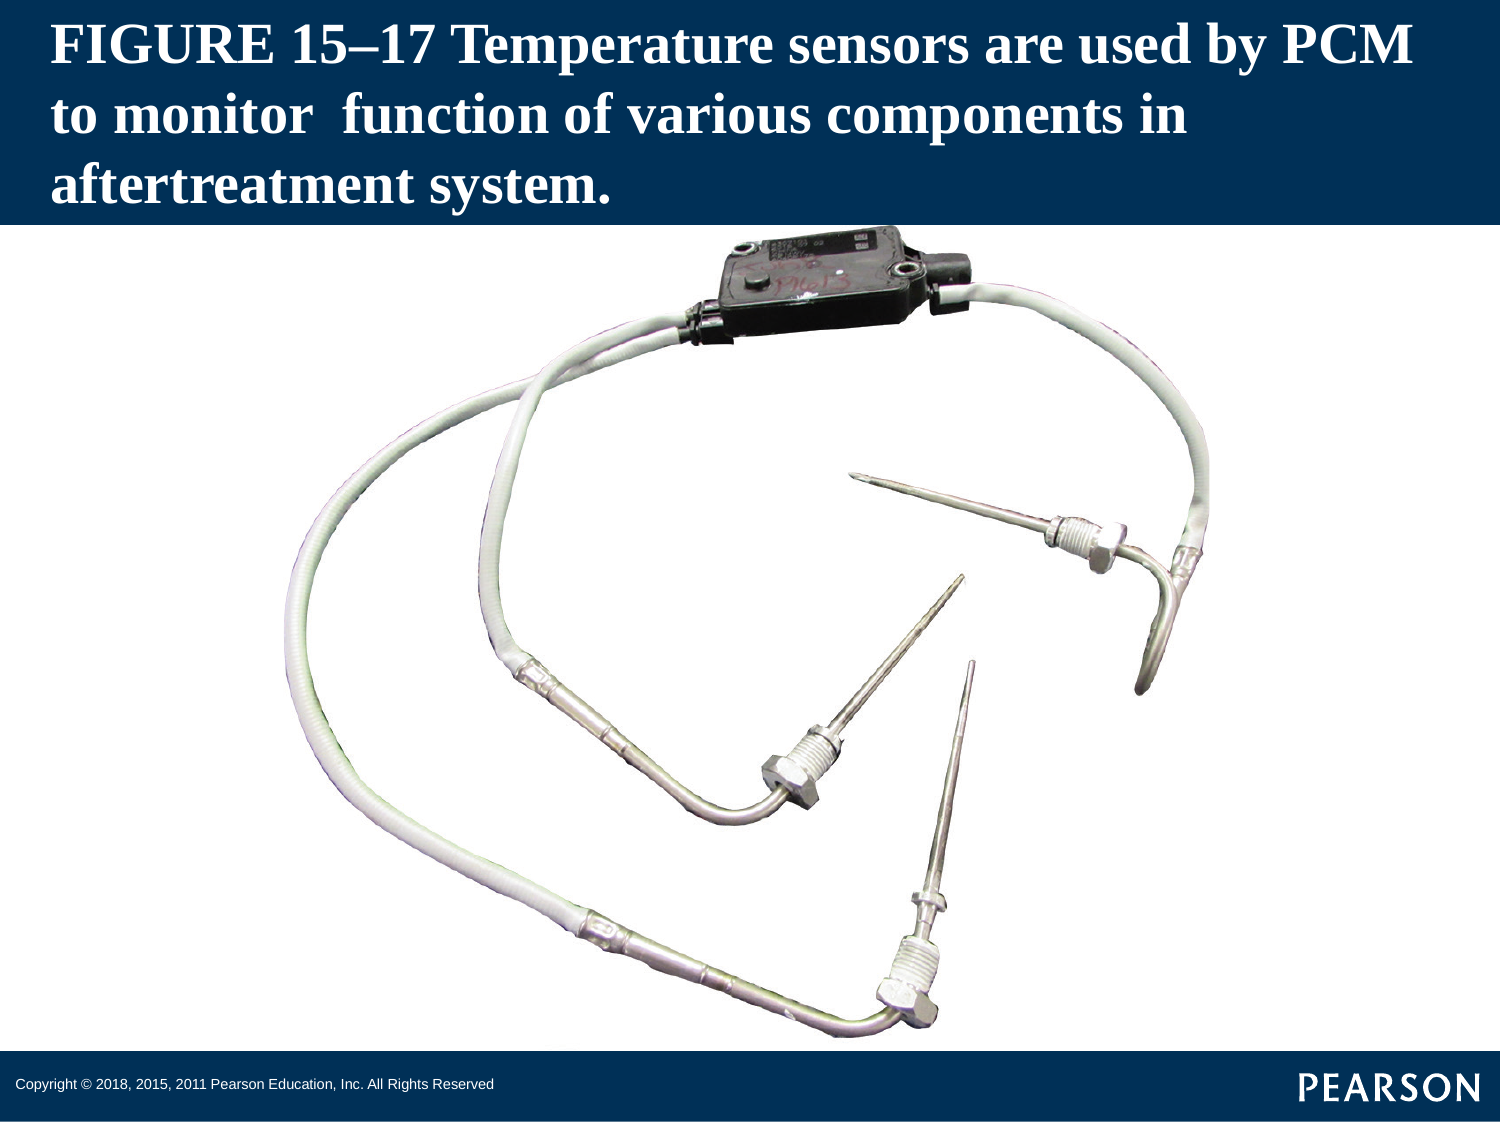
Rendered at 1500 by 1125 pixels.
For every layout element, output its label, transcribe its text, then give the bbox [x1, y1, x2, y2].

title FIGURE 15–17 Temperature sensors are used by PCM to monitor function of various components in aftertreatment system. [50, 35, 1475, 216]
picture [283, 224, 1210, 1051]
